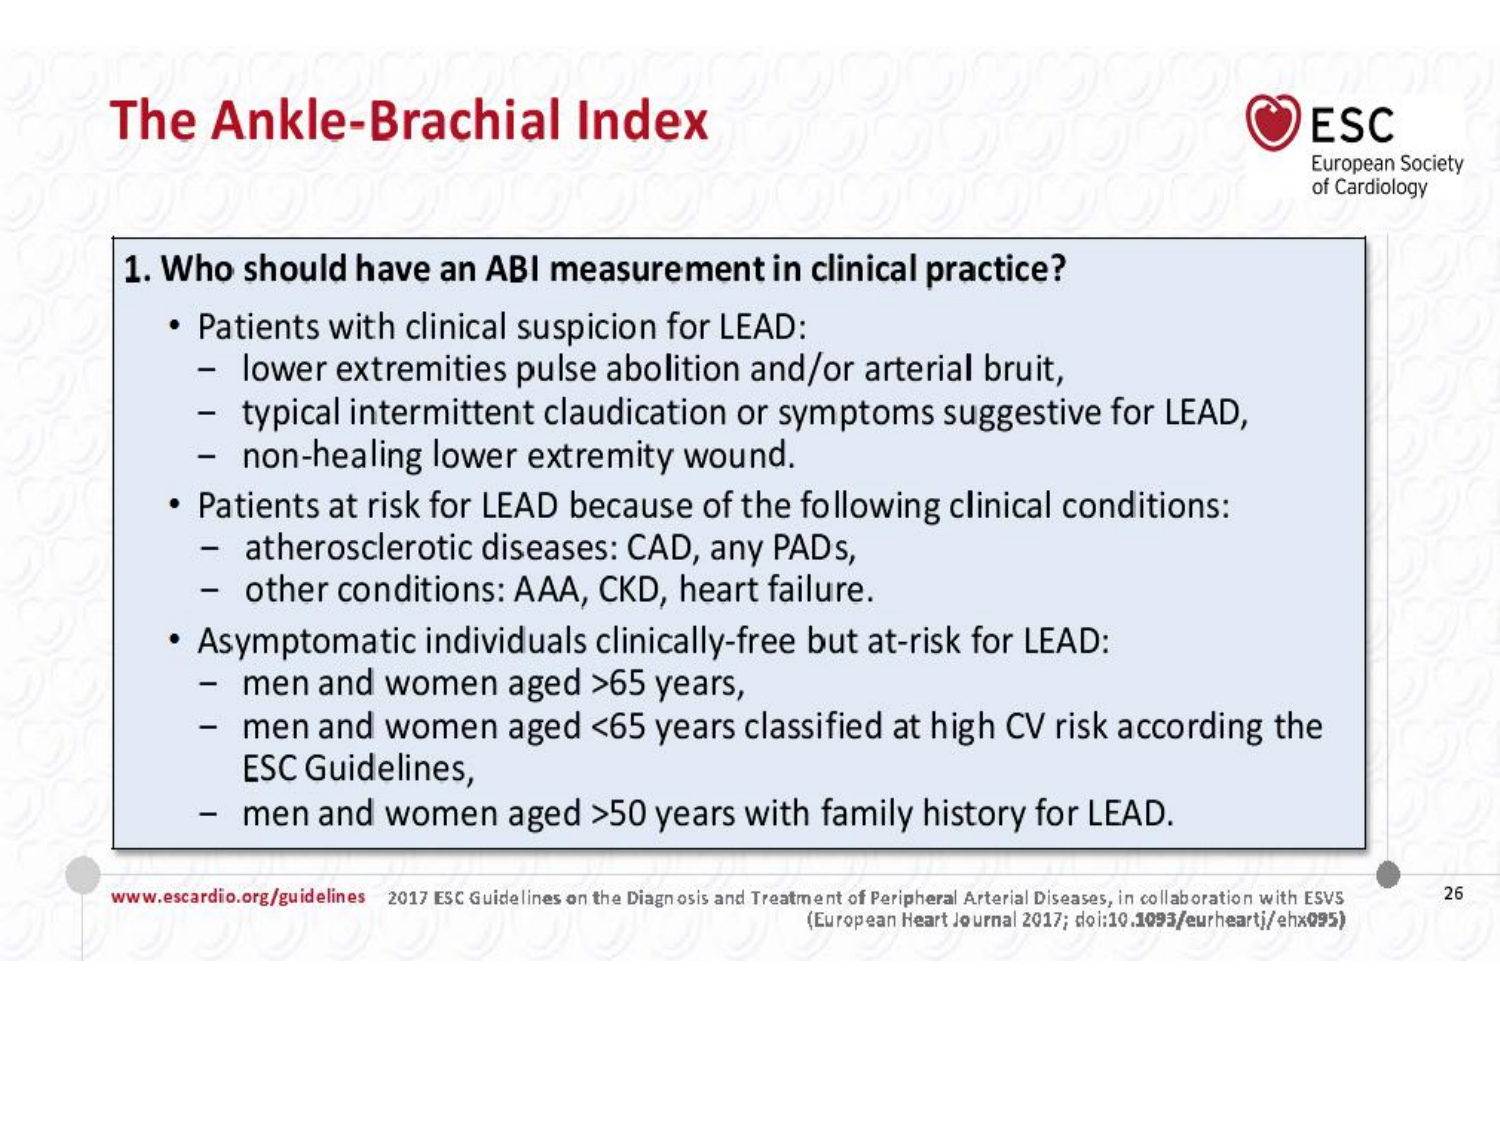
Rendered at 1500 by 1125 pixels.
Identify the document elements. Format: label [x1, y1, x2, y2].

picture [0, 46, 1500, 962]
